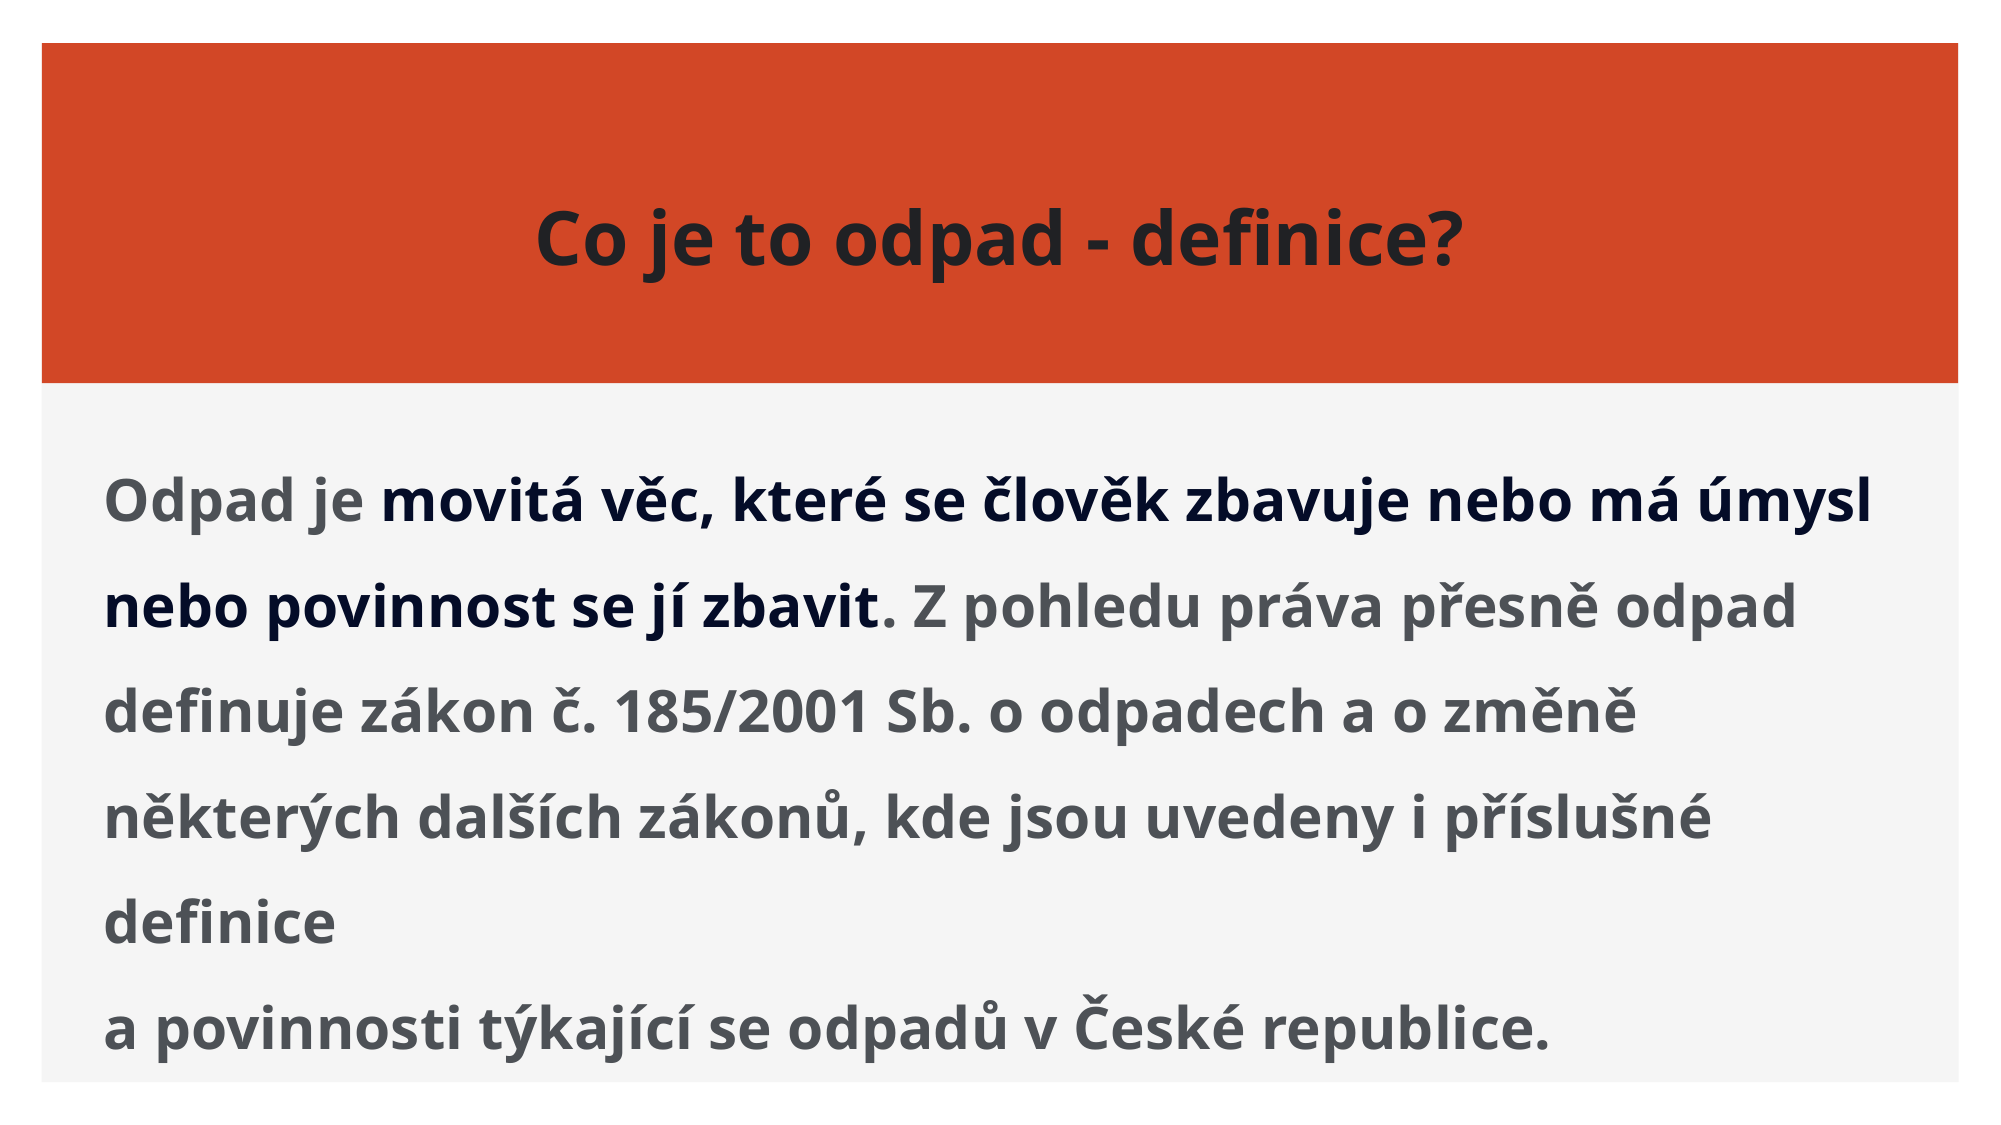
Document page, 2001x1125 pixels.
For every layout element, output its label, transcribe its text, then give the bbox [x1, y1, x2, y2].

list Odpad je movitá věc, které se člověk zbavuje nebo má úmysl nebo povinnost se jí zbavit. Z pohledu práva přesně odpad definuje zákon č. 185/2001 Sb. o odpadech a o změně některých dalších zákonů, kde jsou uvedeny i příslušné definice a povinnosti týkající se odpadů v České republice. [88, 420, 1909, 1073]
title Co je to odpad - definice? [91, 183, 1909, 289]
